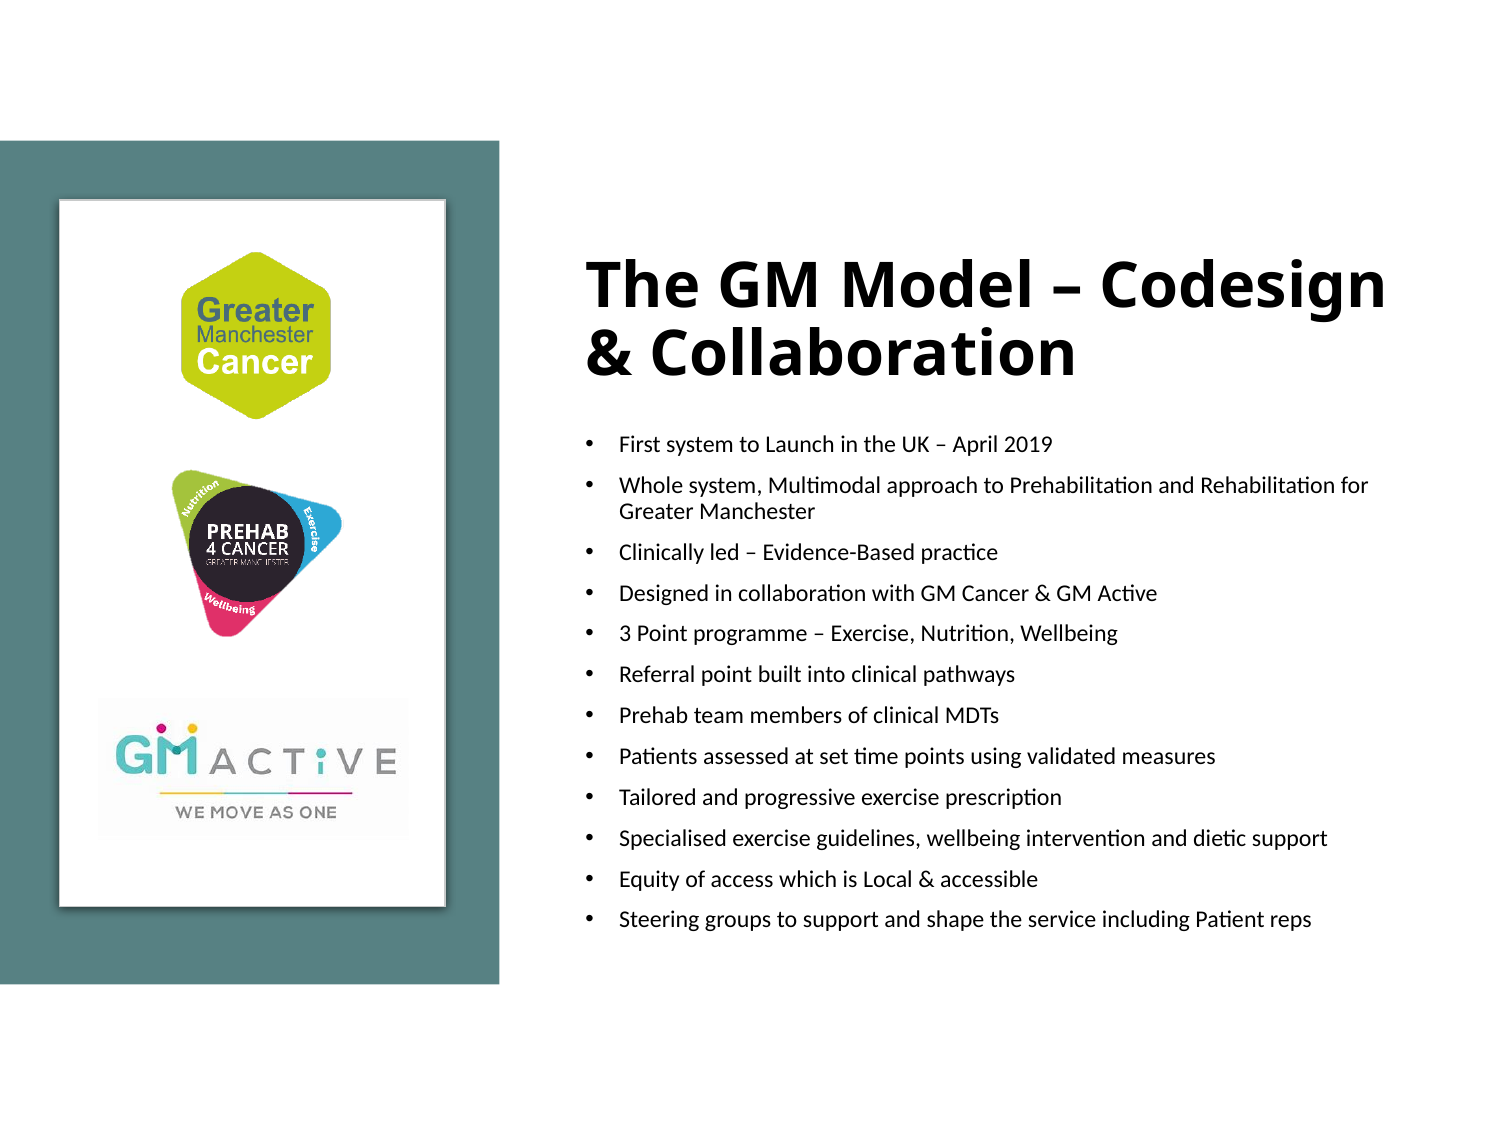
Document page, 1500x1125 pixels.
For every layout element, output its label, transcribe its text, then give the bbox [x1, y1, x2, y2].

text_box [0, 140, 500, 985]
text_box [59, 199, 446, 907]
list First system to Launch in the UK – April 2019 Whole system, Multimodal approach to Prehabilitation and Rehabilitation for Greater Manchester Clinically led – Evidence-Based practice Designed in collaboration with GM Cancer & GM Active 3 Point programme – Exercise, Nutrition, Wellbeing Referral point built into clinical pathways Prehab team members of clinical MDTs Patients assessed at set time points using validated measures Tailored and progressive exercise prescription Specialised exercise guidelines, wellbeing intervention and dietic support Equity of access which is Local & accessible Steering groups to support and shape the service including Patient reps [570, 424, 1420, 942]
title The GM Model – Codesign & Collaboration [570, 218, 1420, 424]
picture [155, 455, 352, 652]
picture [164, 239, 344, 441]
picture [98, 698, 409, 840]
